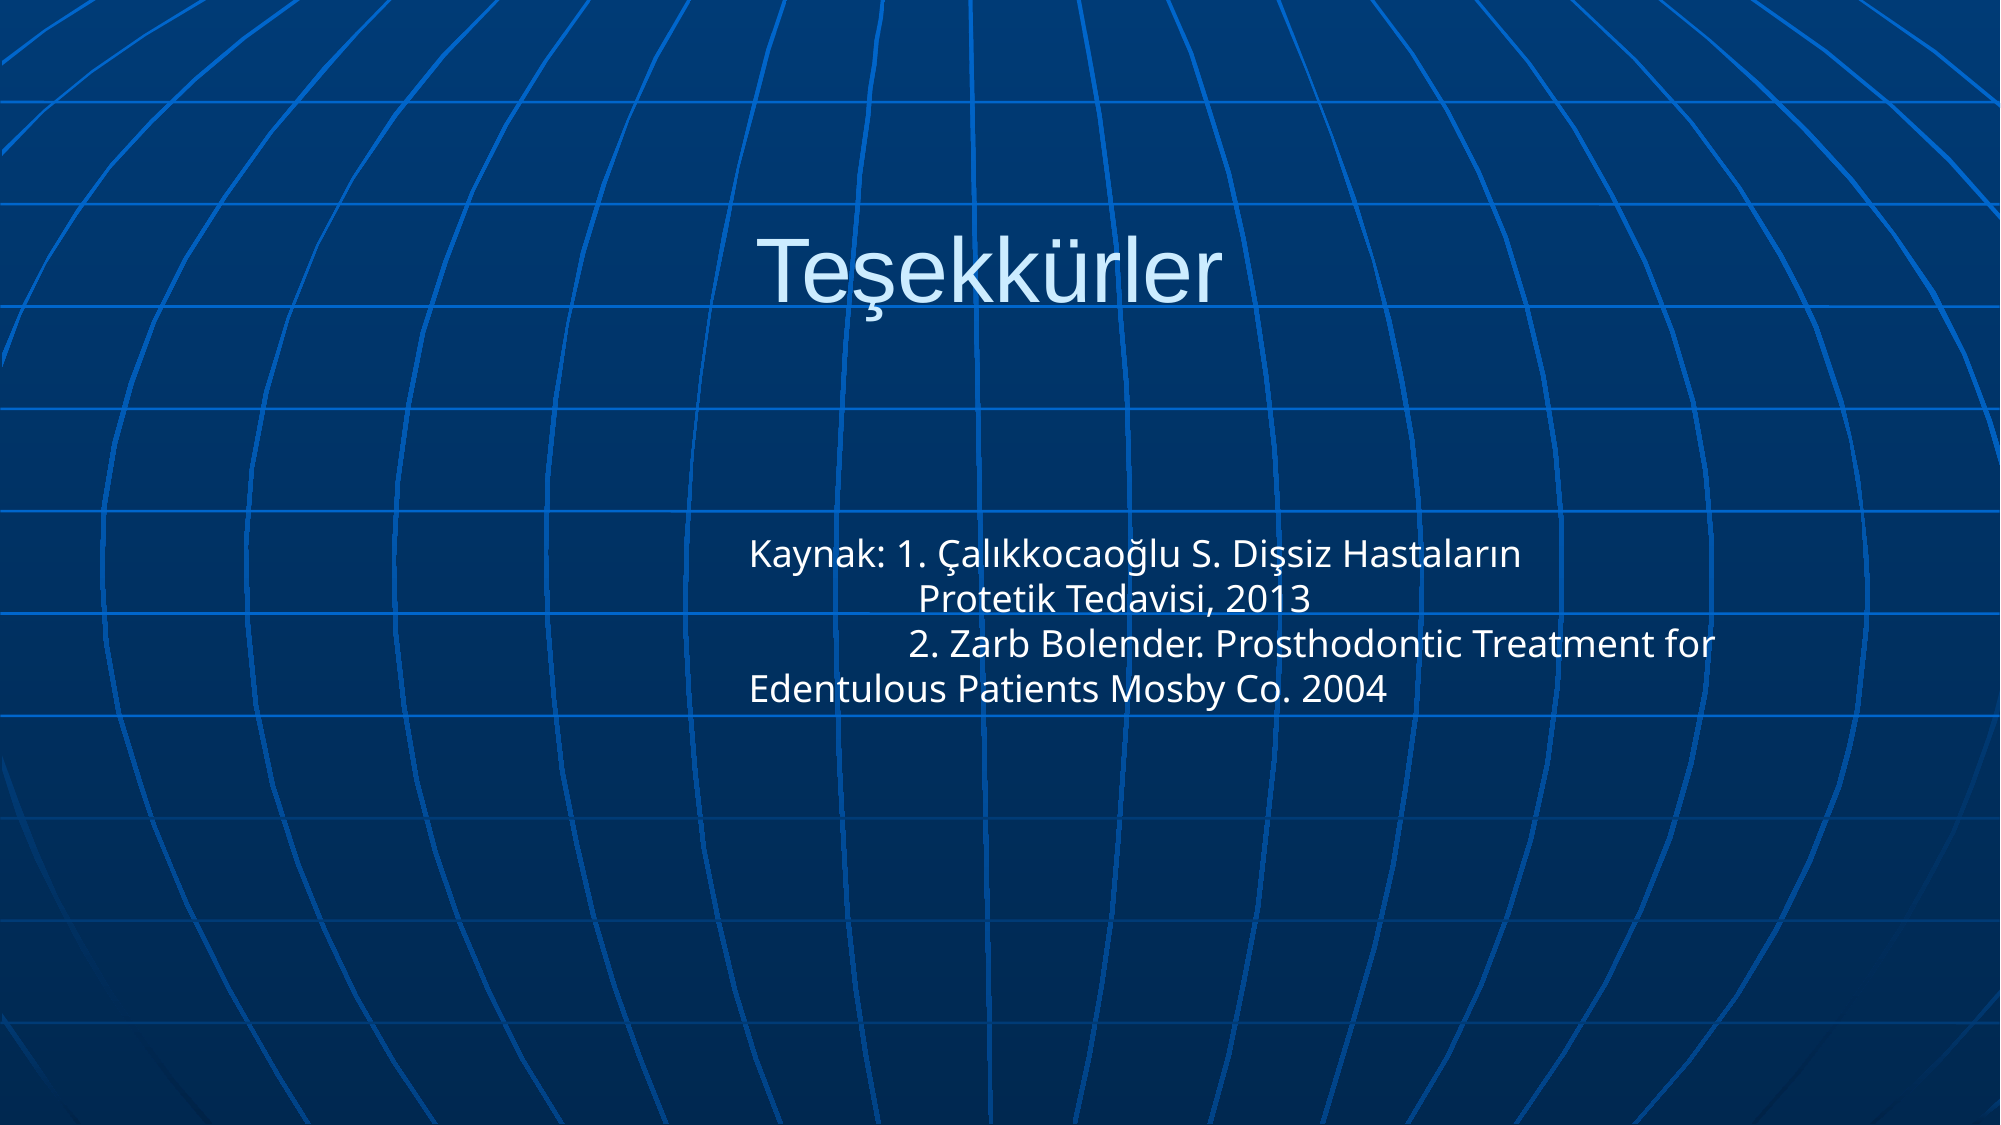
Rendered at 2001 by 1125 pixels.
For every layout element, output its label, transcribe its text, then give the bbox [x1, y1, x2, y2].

title Teşekkürler [314, 172, 1666, 360]
text_box Kaynak: 1. Çalıkkocaoğlu S. Dişsiz Hastaların Protetik Tedavisi, 2013 2. Zarb Bolender. Prosthodontic Treatment for Edentulous Patients Mosby Co. 2004 [733, 522, 1873, 718]
